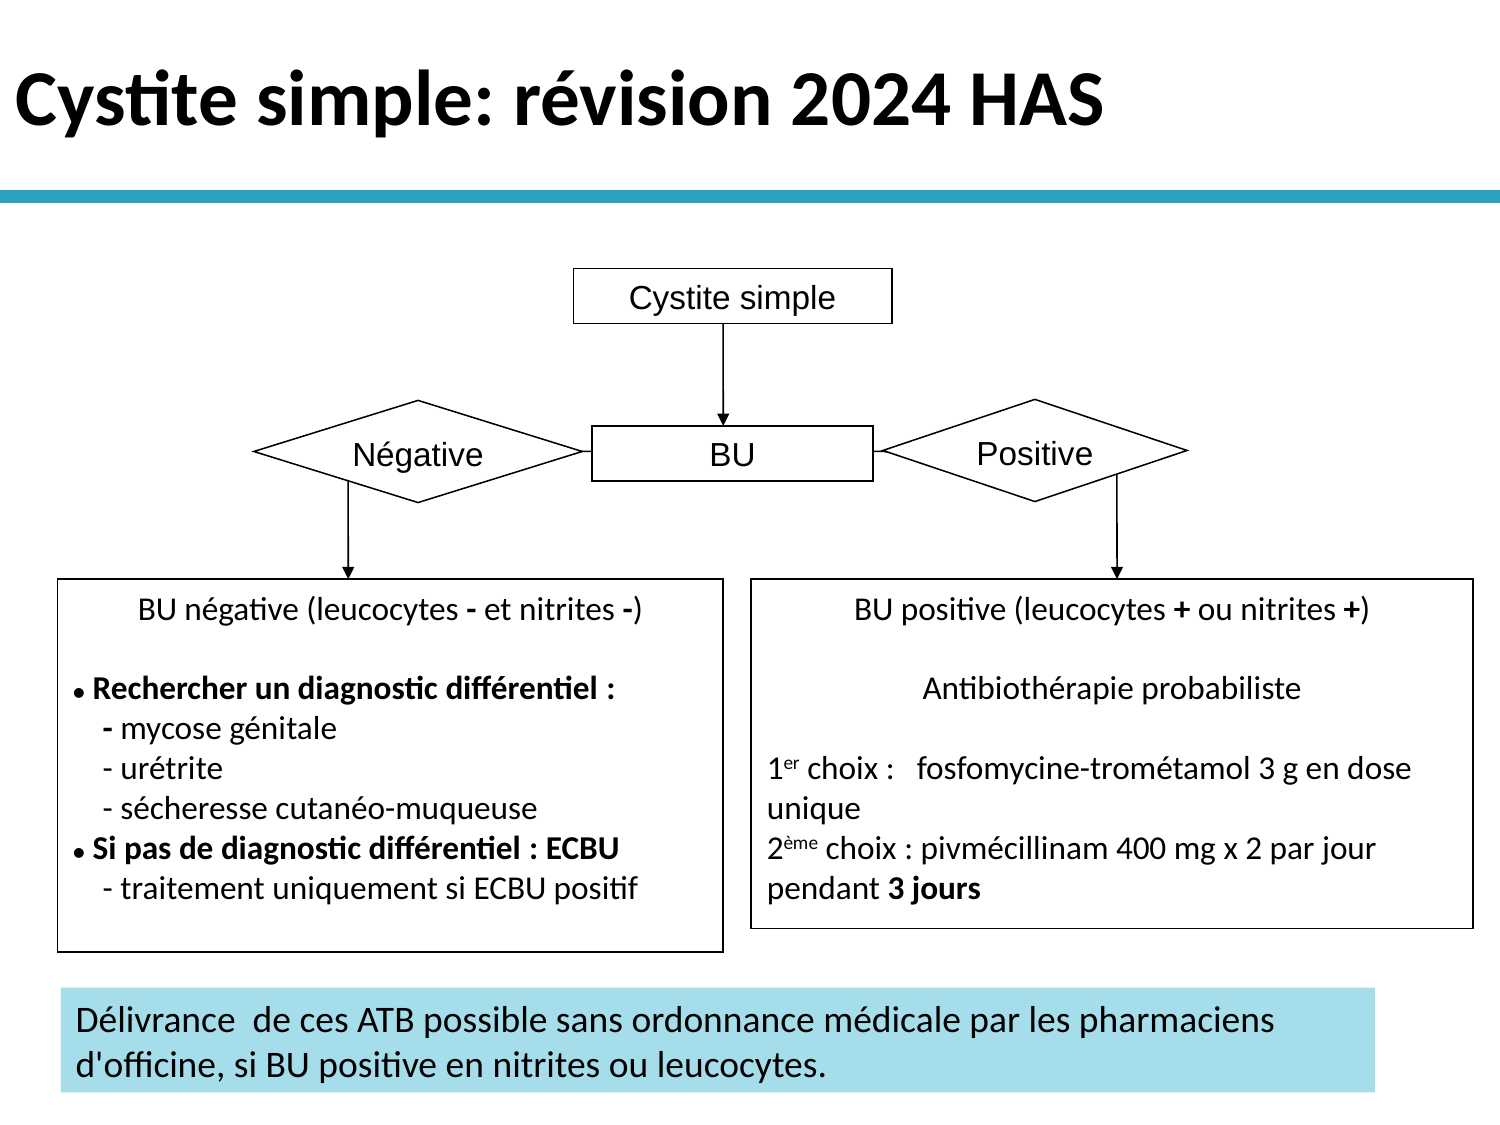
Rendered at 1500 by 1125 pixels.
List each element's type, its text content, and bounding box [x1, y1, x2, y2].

title Cystite simple: révision 2024 HAS [0, 0, 1500, 188]
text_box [29, 246, 1474, 988]
text_box Délivrance de ces ATB possible sans ordonnance médicale par les pharmaciens d'officine, si BU positive en nitrites ou leucocytes. [60, 999, 1375, 1093]
